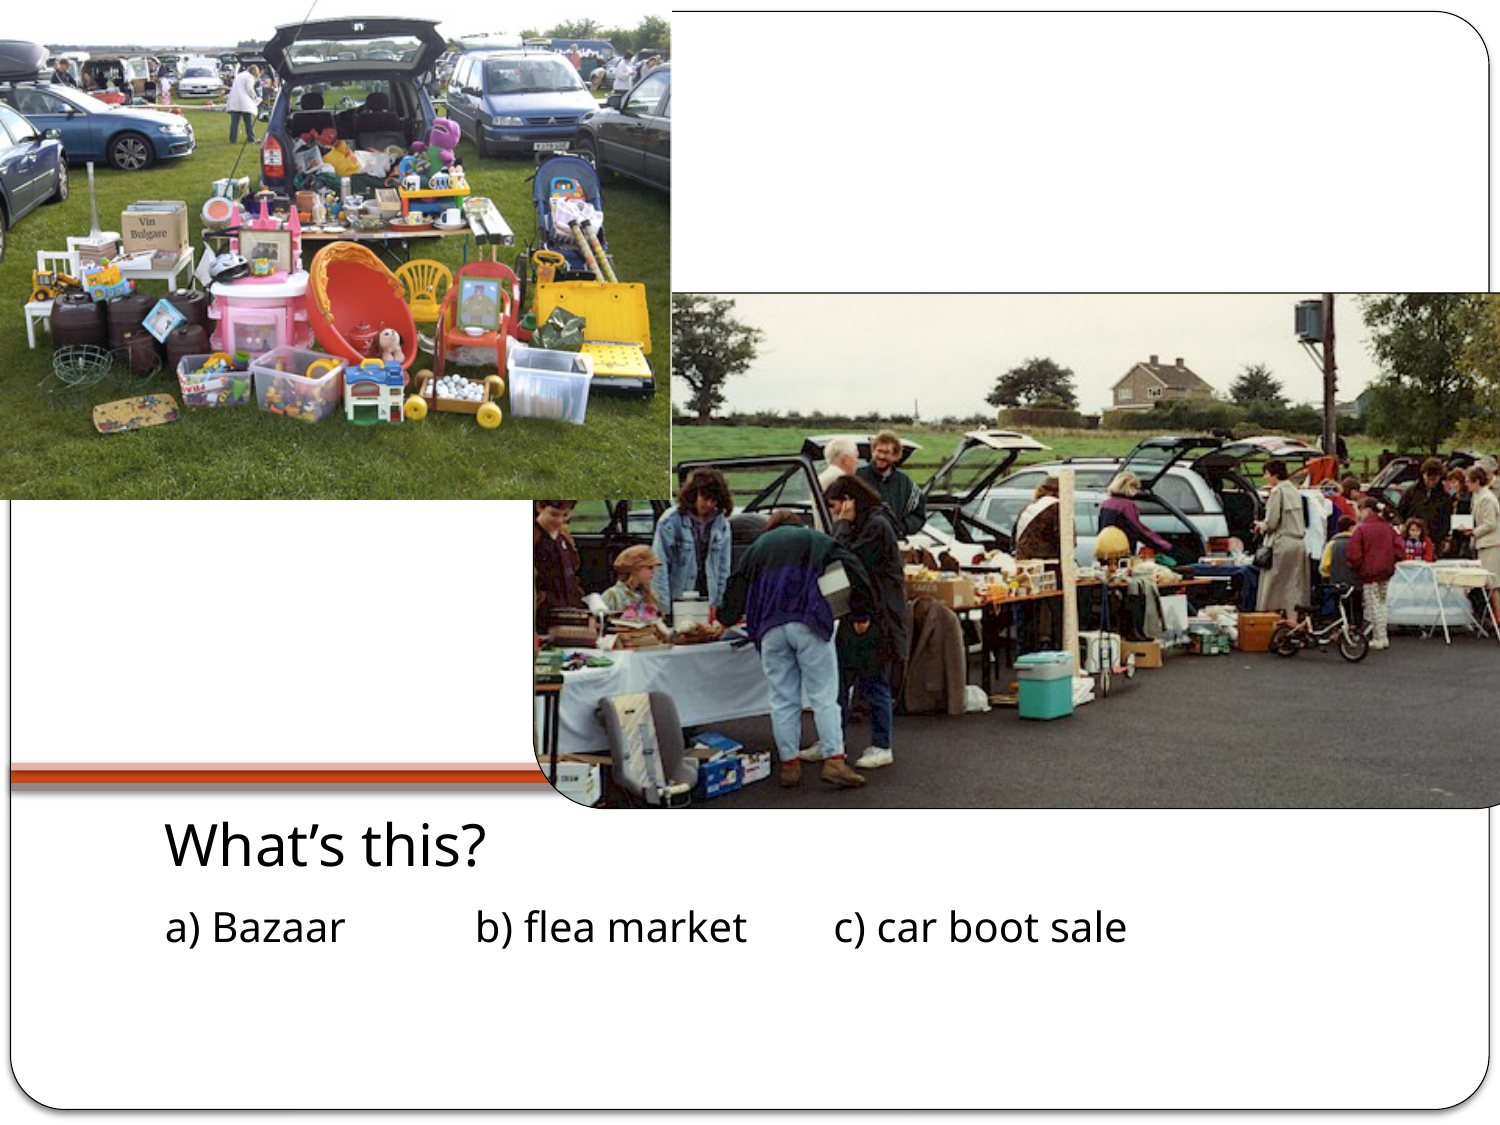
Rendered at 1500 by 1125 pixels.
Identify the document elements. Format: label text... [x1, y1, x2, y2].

title What’s this? [150, 803, 1350, 890]
picture [0, 0, 1500, 809]
list a) Bazaar b) flea market c) car boot sale [150, 893, 1350, 1006]
